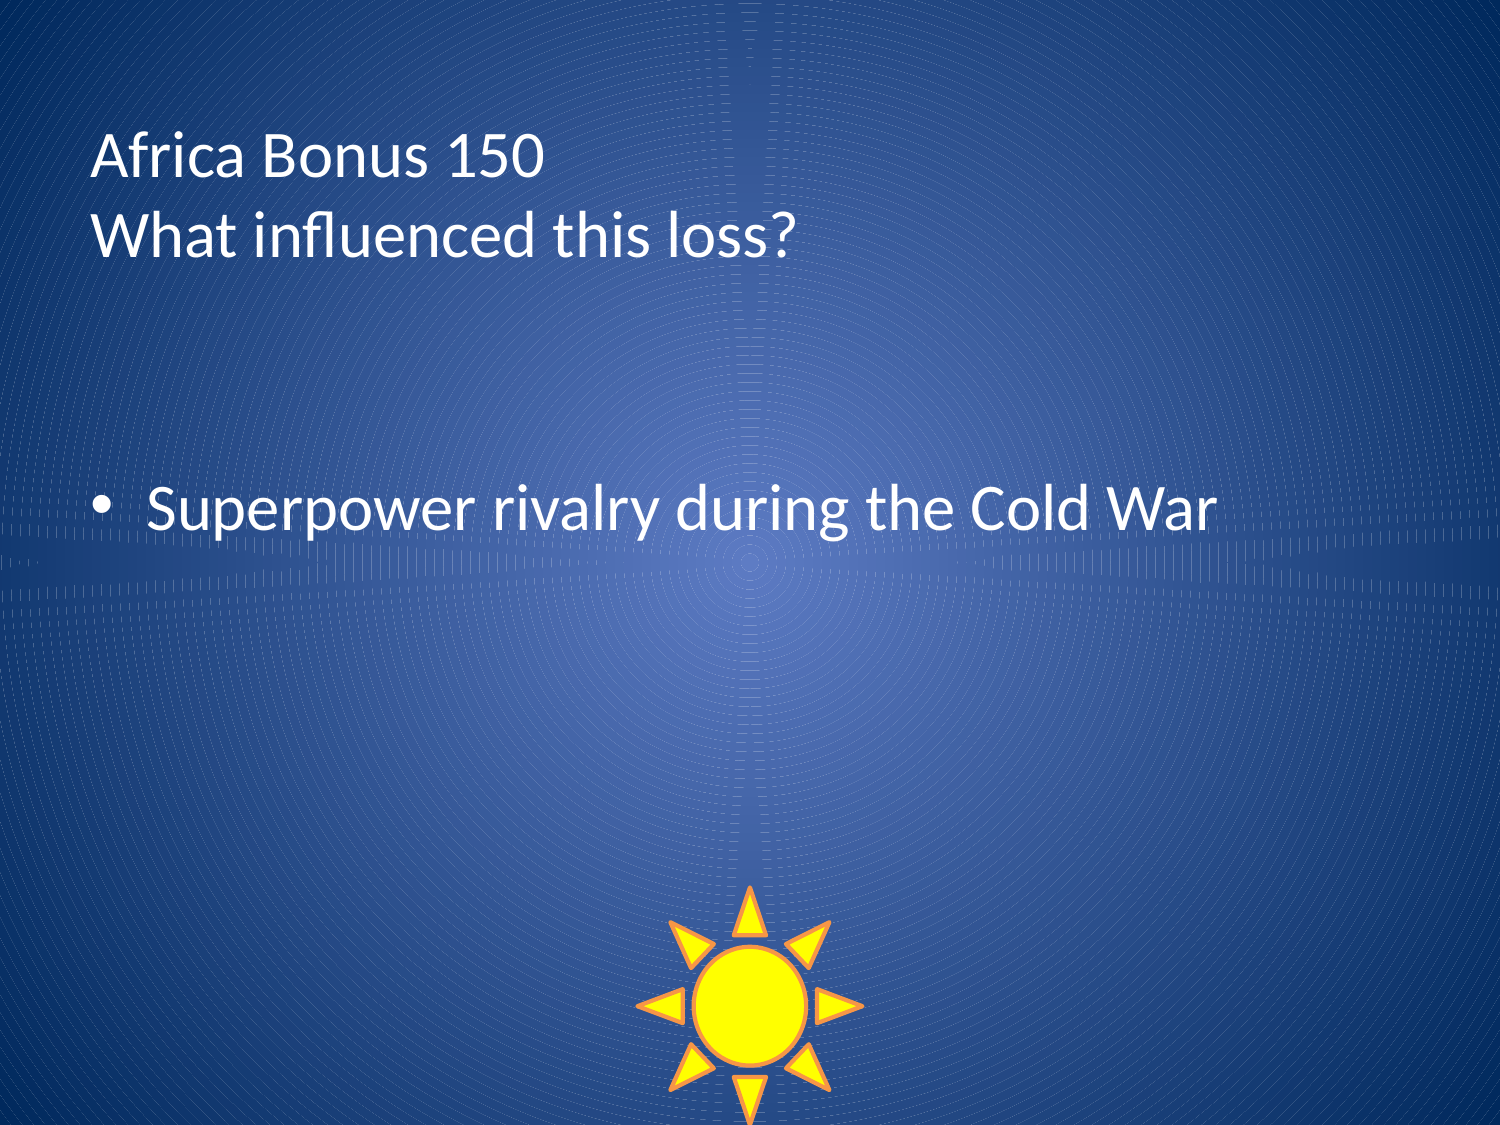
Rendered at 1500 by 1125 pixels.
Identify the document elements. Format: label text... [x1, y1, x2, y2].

text_box [668, 1042, 716, 1092]
text_box [731, 885, 769, 938]
title Africa Bonus 150 What influenced this loss? [75, 45, 1425, 338]
text_box [814, 987, 865, 1026]
text_box [783, 920, 832, 971]
text_box [668, 920, 716, 971]
text_box [691, 944, 809, 1068]
text_box [635, 987, 685, 1026]
list Superpower rivalry during the Cold War [75, 362, 1425, 1005]
text_box [783, 1042, 832, 1092]
text_box [731, 1074, 769, 1125]
